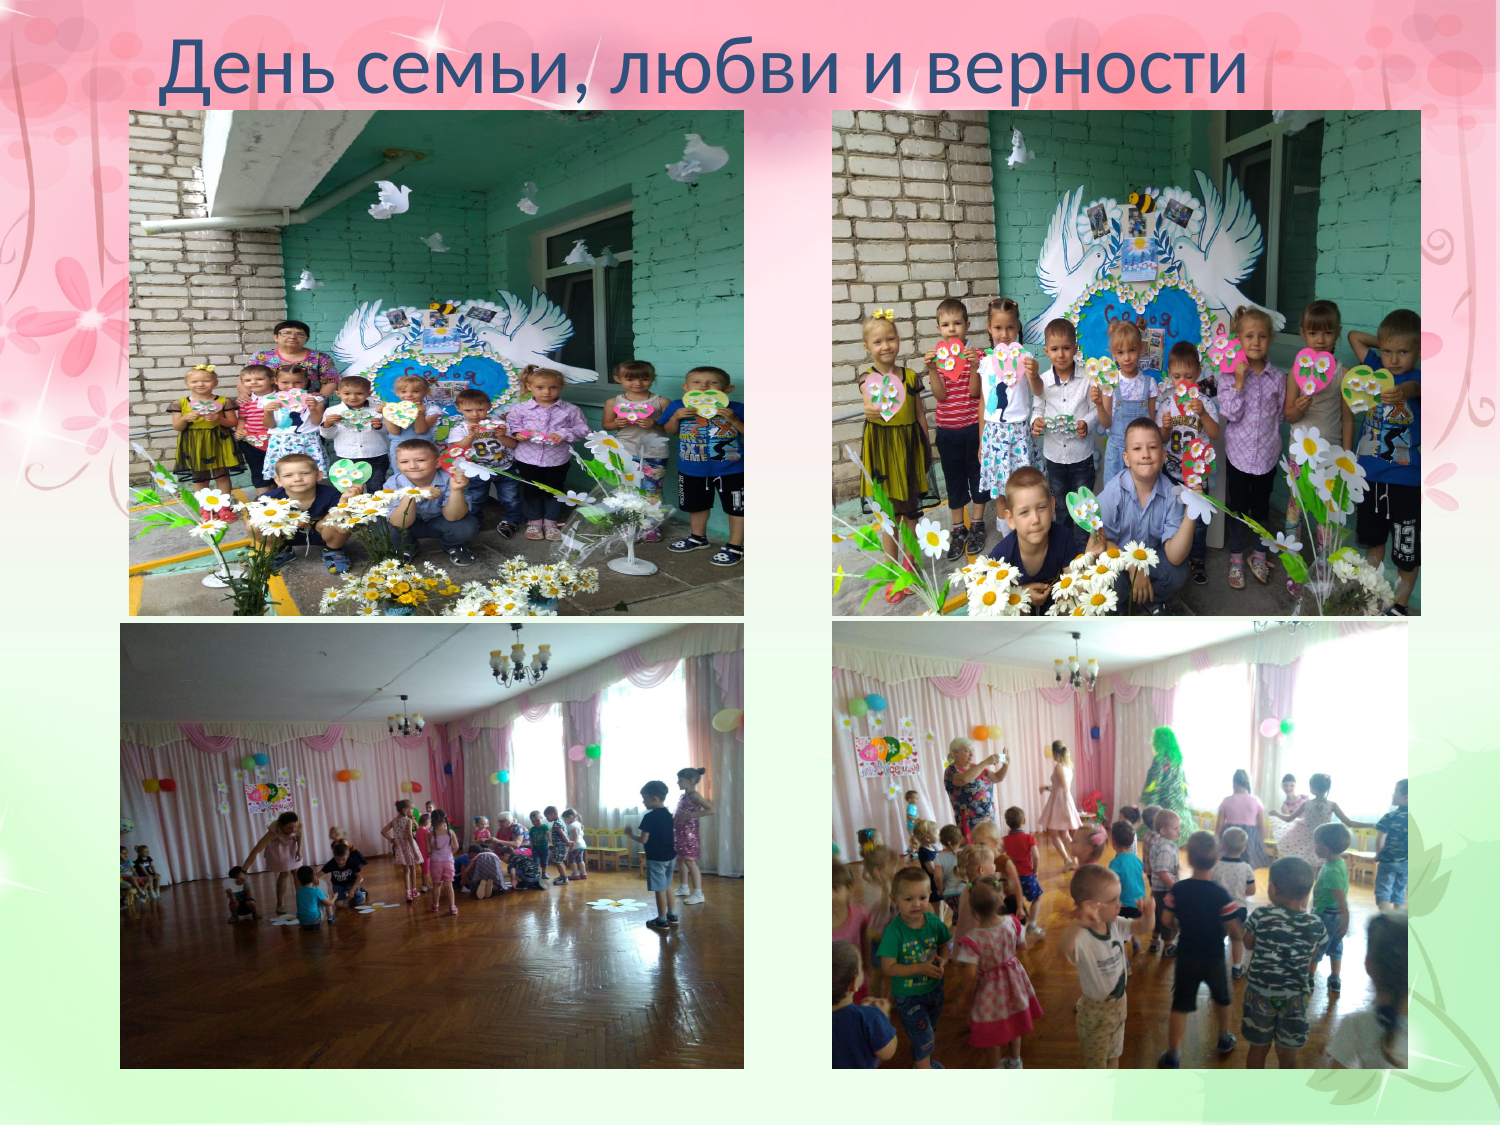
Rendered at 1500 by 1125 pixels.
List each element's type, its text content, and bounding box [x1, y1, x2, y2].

picture [119, 623, 744, 1069]
text_box День семьи, любви и верности [143, 3, 1419, 118]
picture [832, 110, 1421, 617]
picture [832, 621, 1409, 1069]
picture [129, 110, 744, 617]
